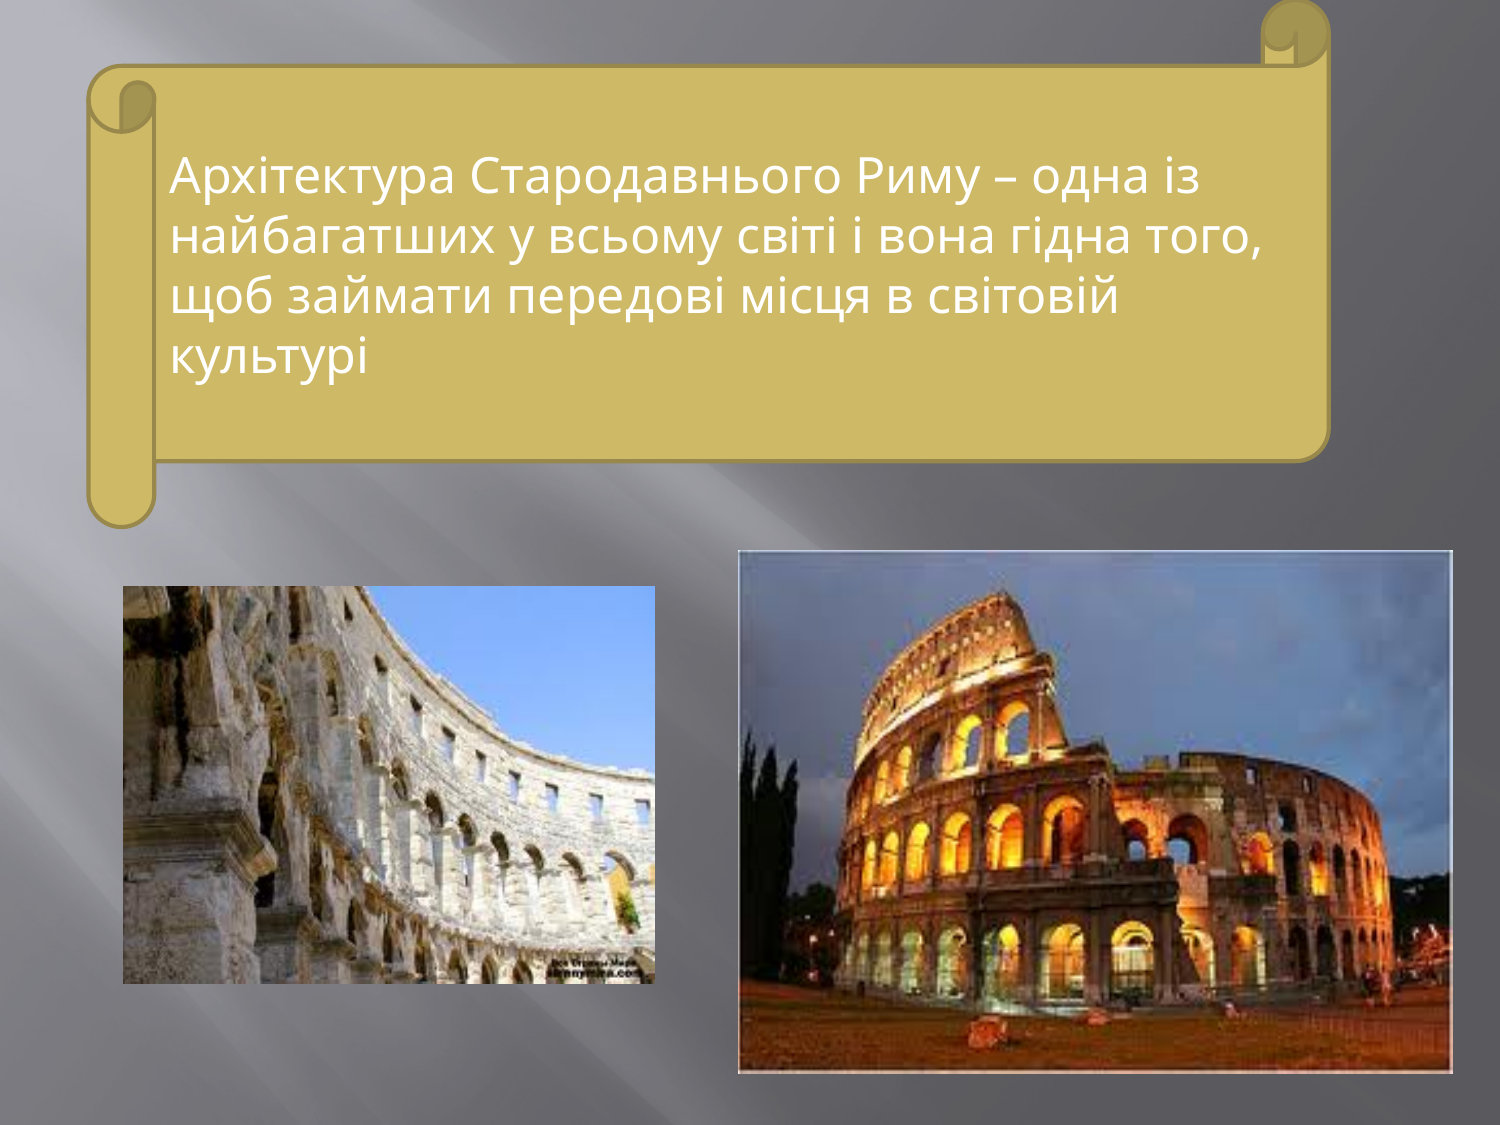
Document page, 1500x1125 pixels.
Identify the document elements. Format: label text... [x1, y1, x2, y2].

picture [123, 585, 656, 984]
text_box Архітектура Стародавнього Риму – одна із найбагатших у всьому світі і вона гідна того, щоб займати передові місця в світовій культурі [86, 0, 1331, 530]
picture [737, 550, 1453, 1074]
